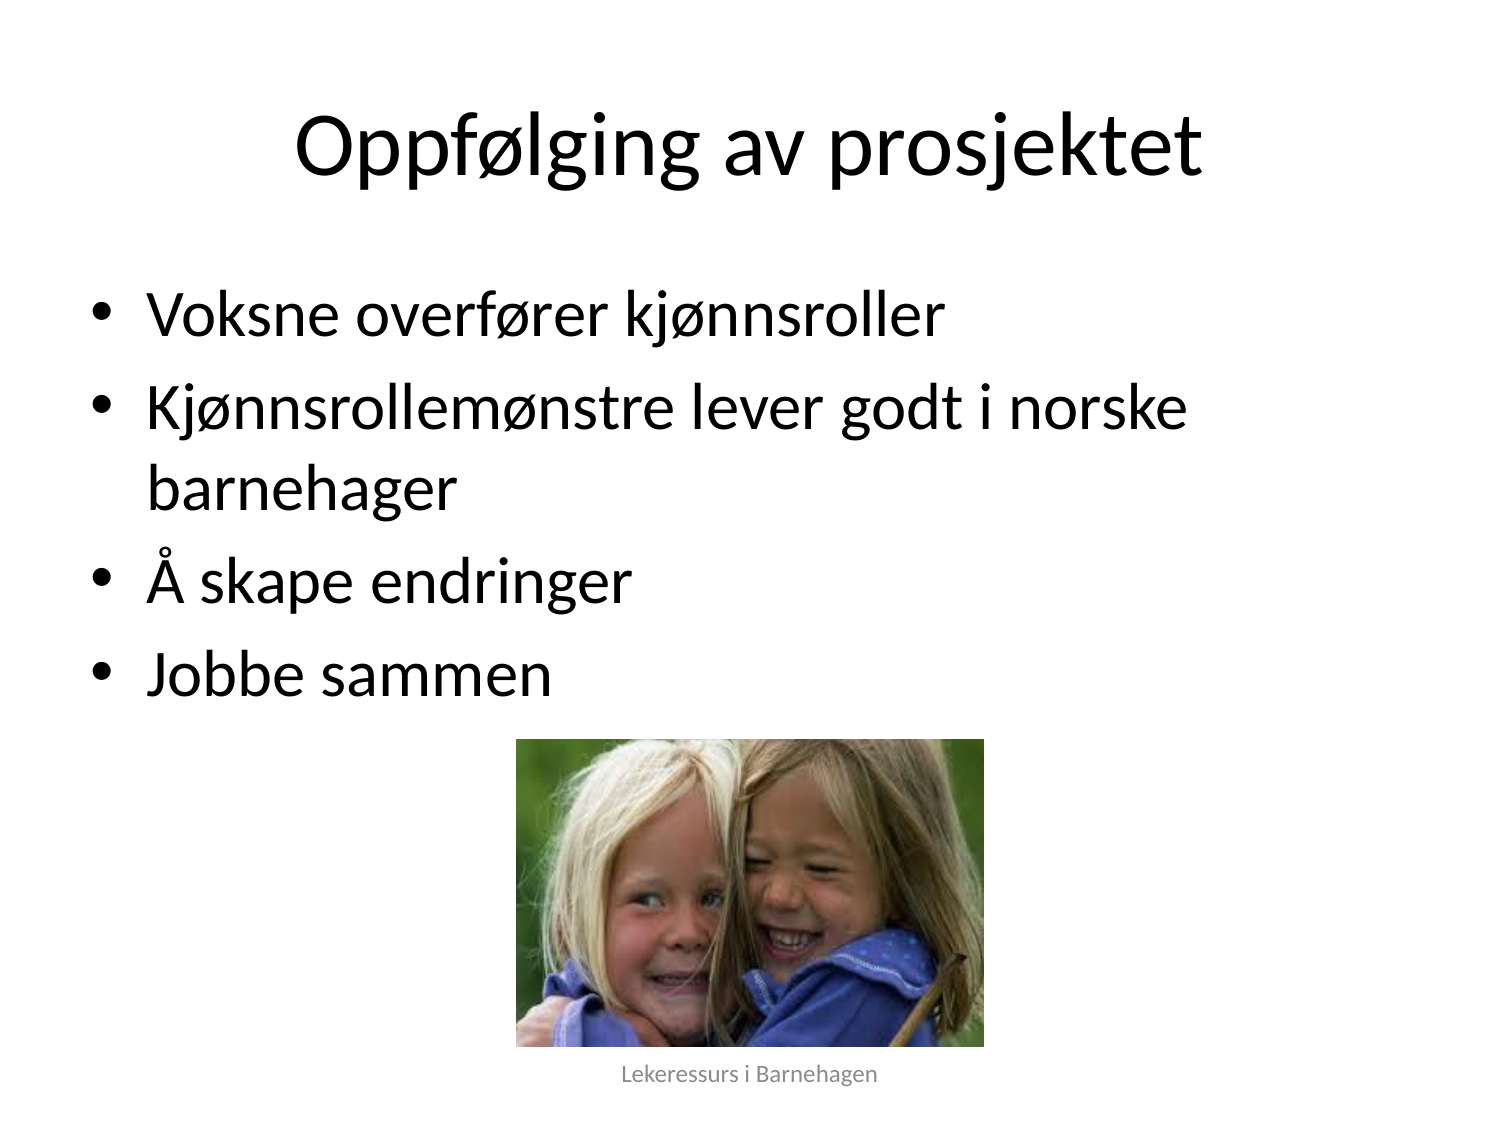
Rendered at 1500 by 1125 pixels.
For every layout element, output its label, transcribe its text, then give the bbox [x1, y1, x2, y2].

picture [516, 739, 984, 1048]
list Voksne overfører kjønnsroller Kjønnsrollemønstre lever godt i norske barnehager Å skape endringer Jobbe sammen [75, 262, 1425, 1005]
footer Lekeressurs i Barnehagen [512, 1050, 988, 1103]
title Oppfølging av prosjektet [75, 45, 1425, 233]
